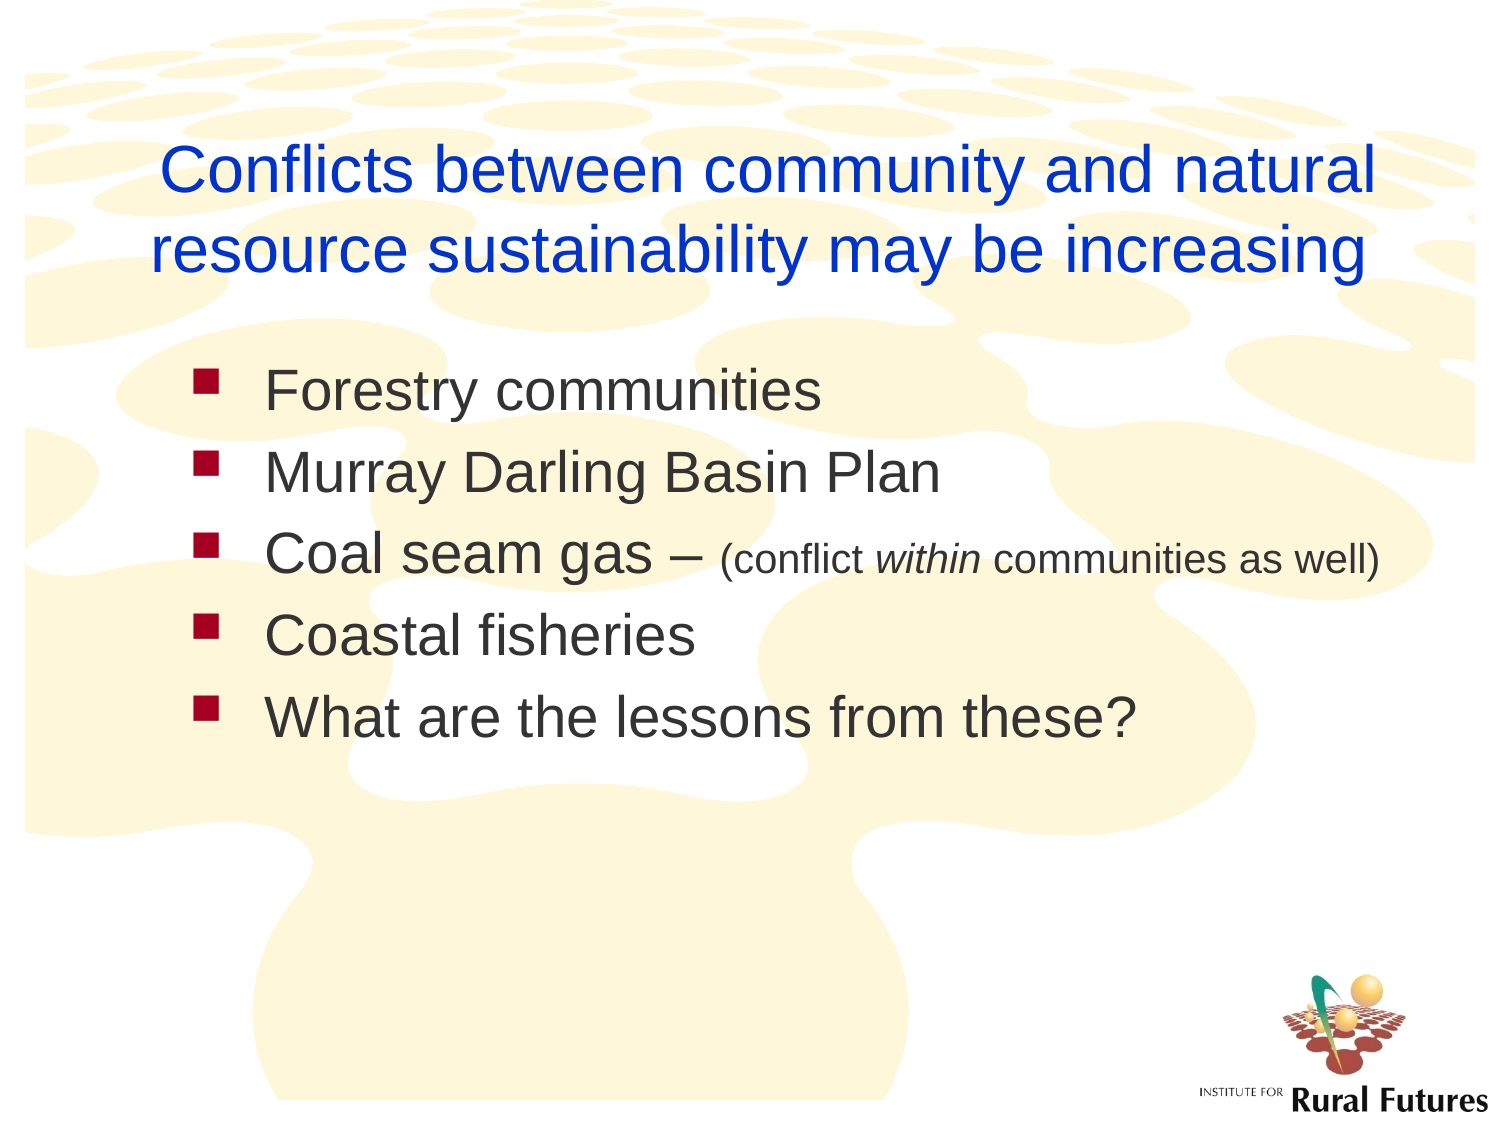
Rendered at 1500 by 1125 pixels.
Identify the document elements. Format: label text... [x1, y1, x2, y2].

picture [1200, 974, 1488, 1112]
title Conflicts between community and natural resource sustainability may be increasing [87, 87, 1451, 326]
list Forestry communities Murray Darling Basin Plan Coal seam gas – (conflict within communities as well) Coastal fisheries What are the lessons from these? [174, 344, 1451, 1020]
